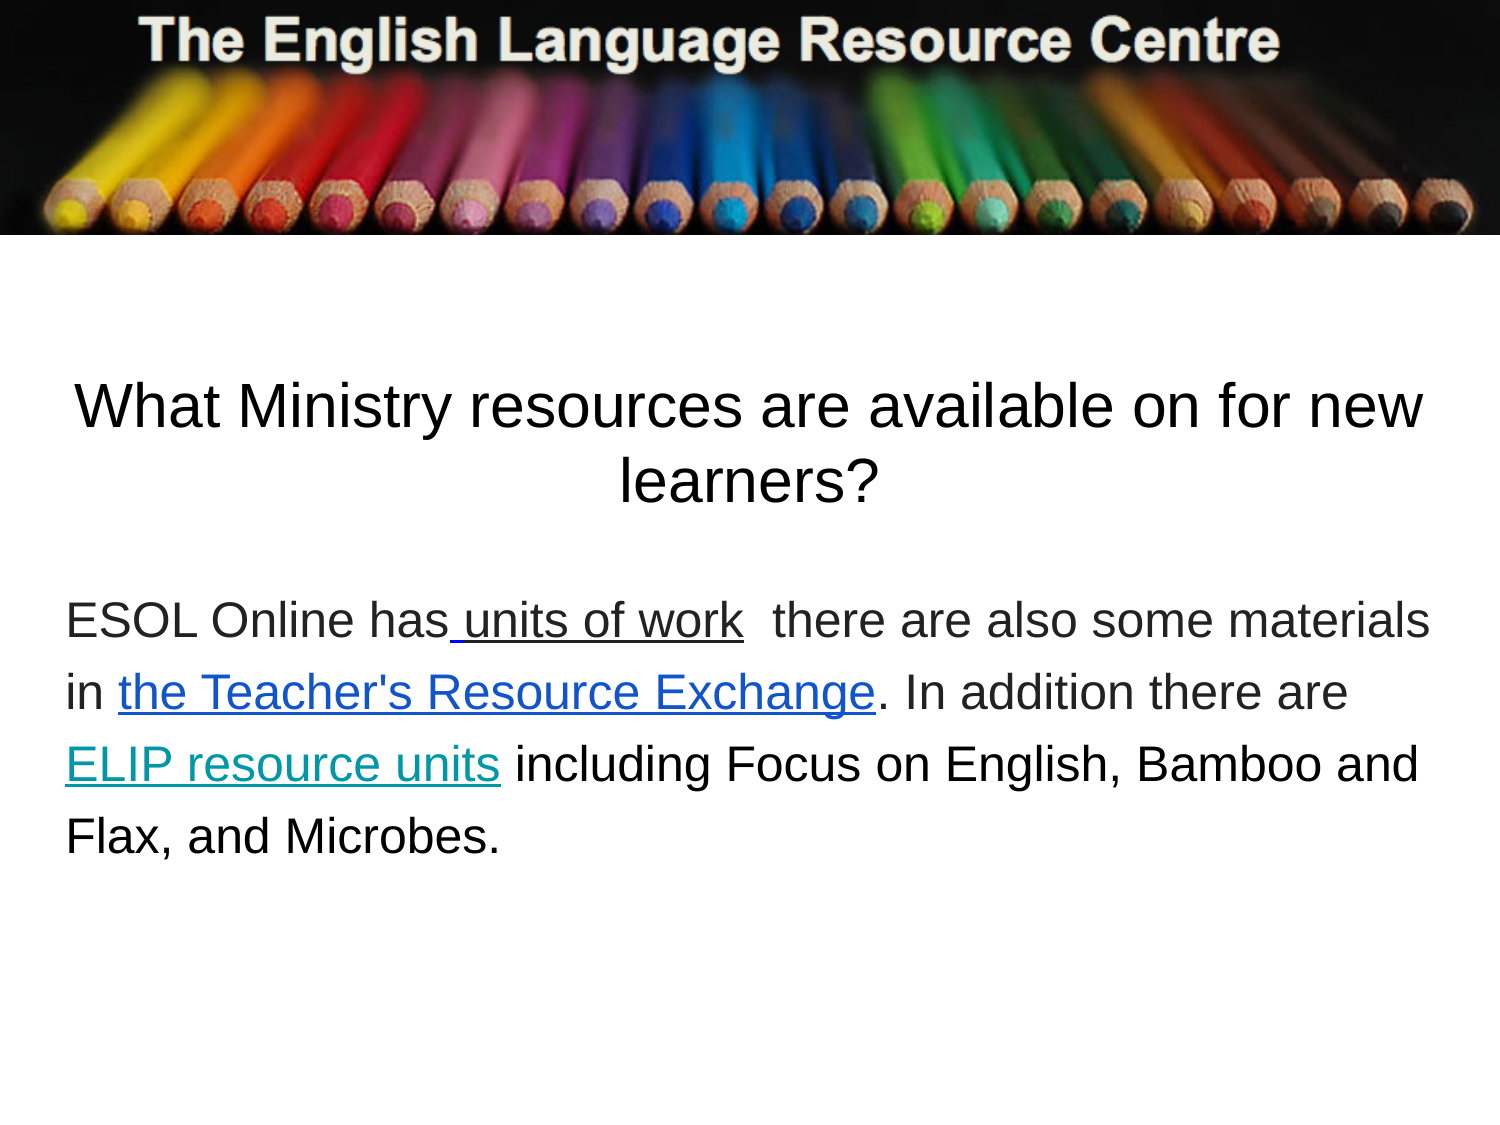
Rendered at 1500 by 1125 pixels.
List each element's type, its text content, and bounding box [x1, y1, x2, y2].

text_box What Ministry resources are available on for new learners? ESOL Online has units of work there are also some materials in the Teacher's Resource Exchange. In addition there are ELIP resource units including Focus on English, Bamboo and Flax, and Microbes. [50, 275, 1450, 1077]
picture [0, 0, 1500, 235]
